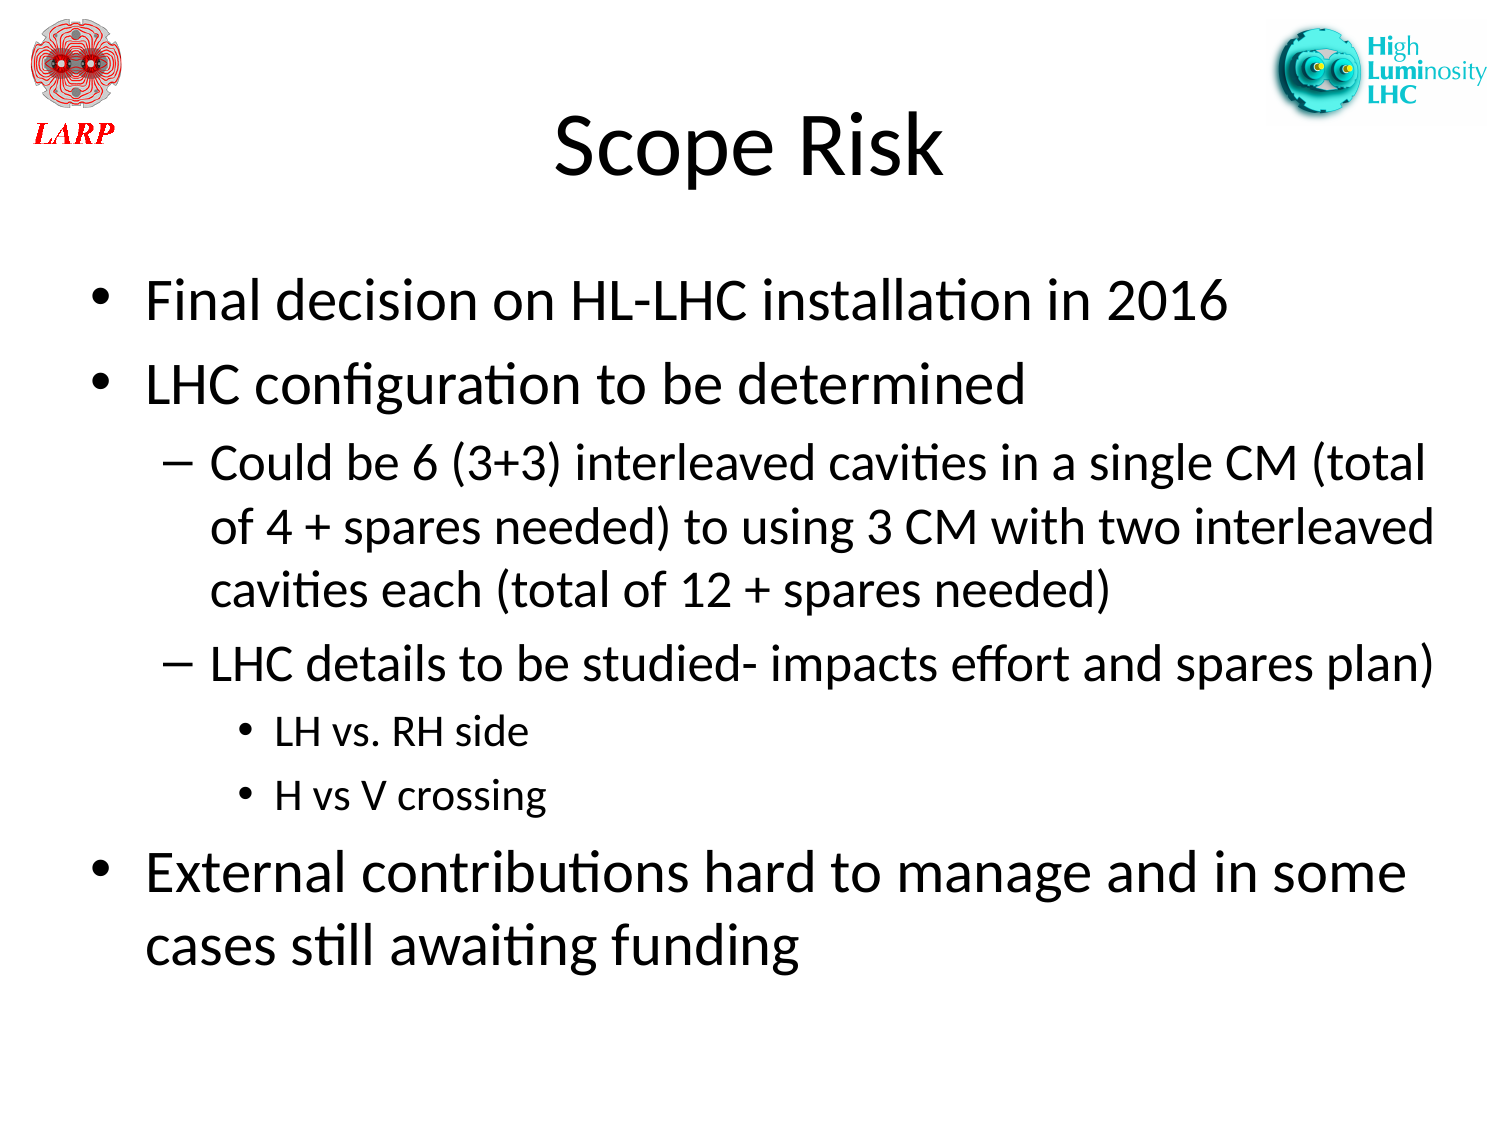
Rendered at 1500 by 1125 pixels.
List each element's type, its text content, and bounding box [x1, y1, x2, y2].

title Scope Risk [75, 45, 1425, 233]
list Final decision on HL-LHC installation in 2016 LHC configuration to be determined Could be 6 (3+3) interleaved cavities in a single CM (total of 4 + spares needed) to using 3 CM with two interleaved cavities each (total of 12 + spares needed) LHC details to be studied- impacts effort and spares plan) LH vs. RH side H vs V crossing External contributions hard to manage and in some cases still awaiting funding [75, 251, 1462, 995]
picture [28, 19, 122, 144]
picture [1266, 19, 1487, 126]
